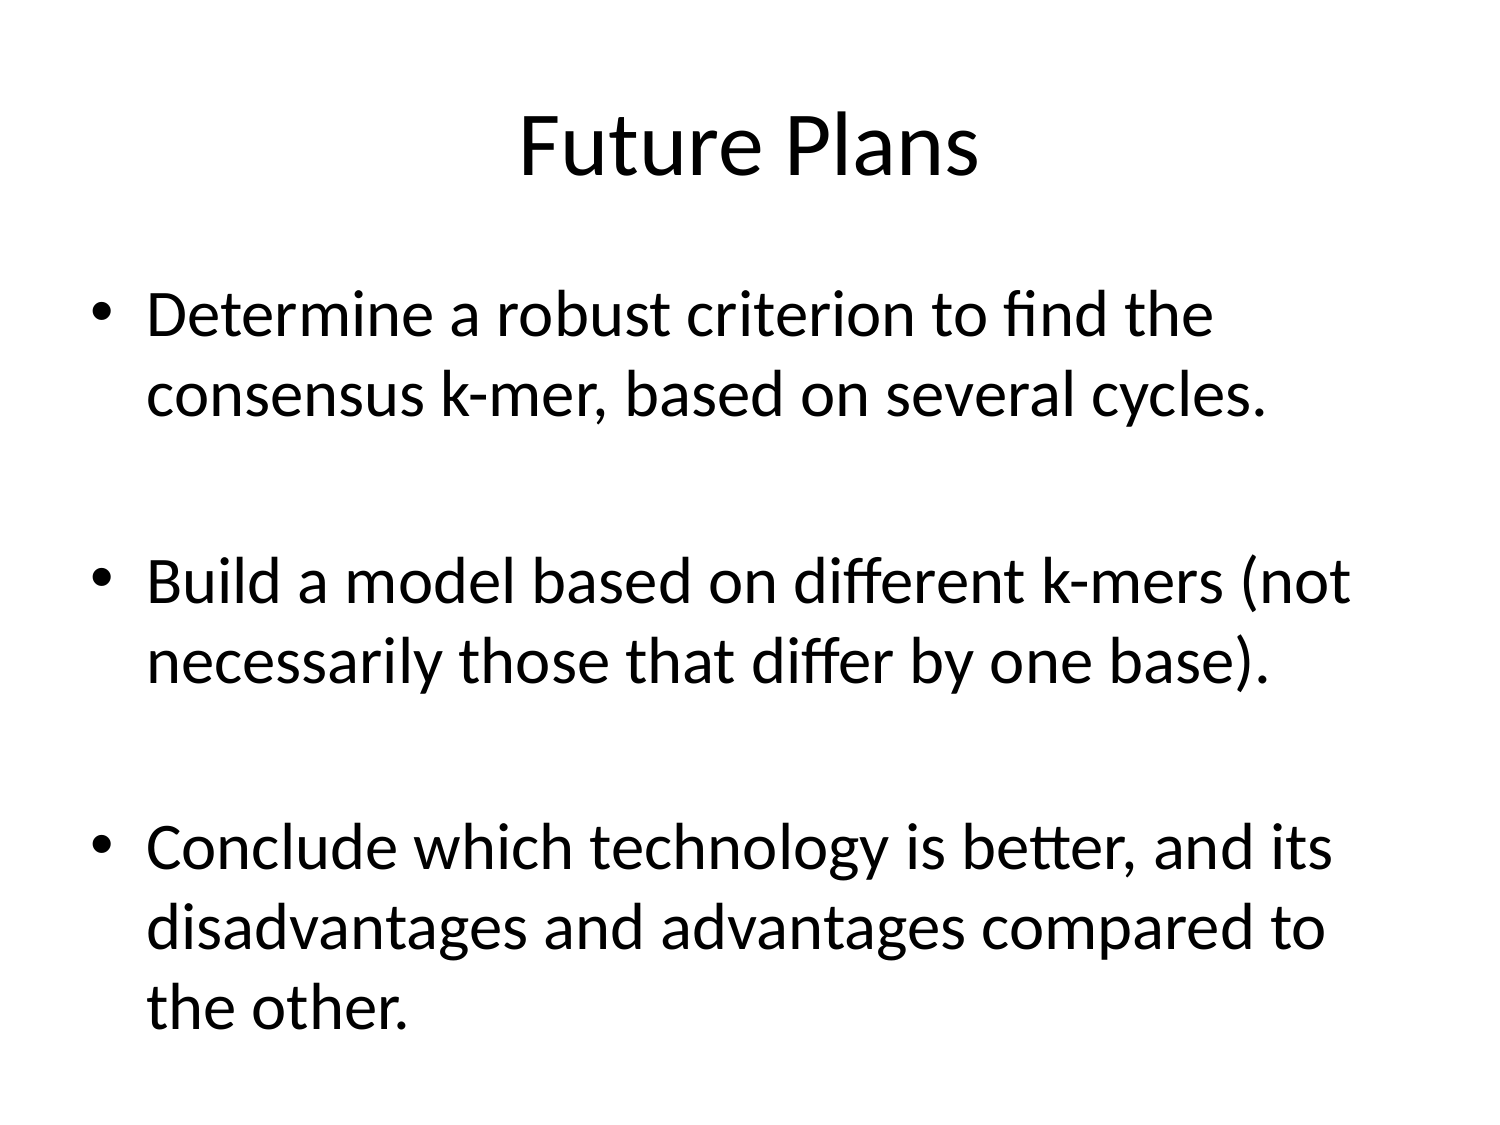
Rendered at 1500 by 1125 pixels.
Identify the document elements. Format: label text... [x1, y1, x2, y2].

list Determine a robust criterion to find the consensus k-mer, based on several cycles. Build a model based on different k-mers (not necessarily those that differ by one base). Conclude which technology is better, and its disadvantages and advantages compared to the other. [75, 262, 1425, 1083]
title Future Plans [75, 45, 1425, 233]
